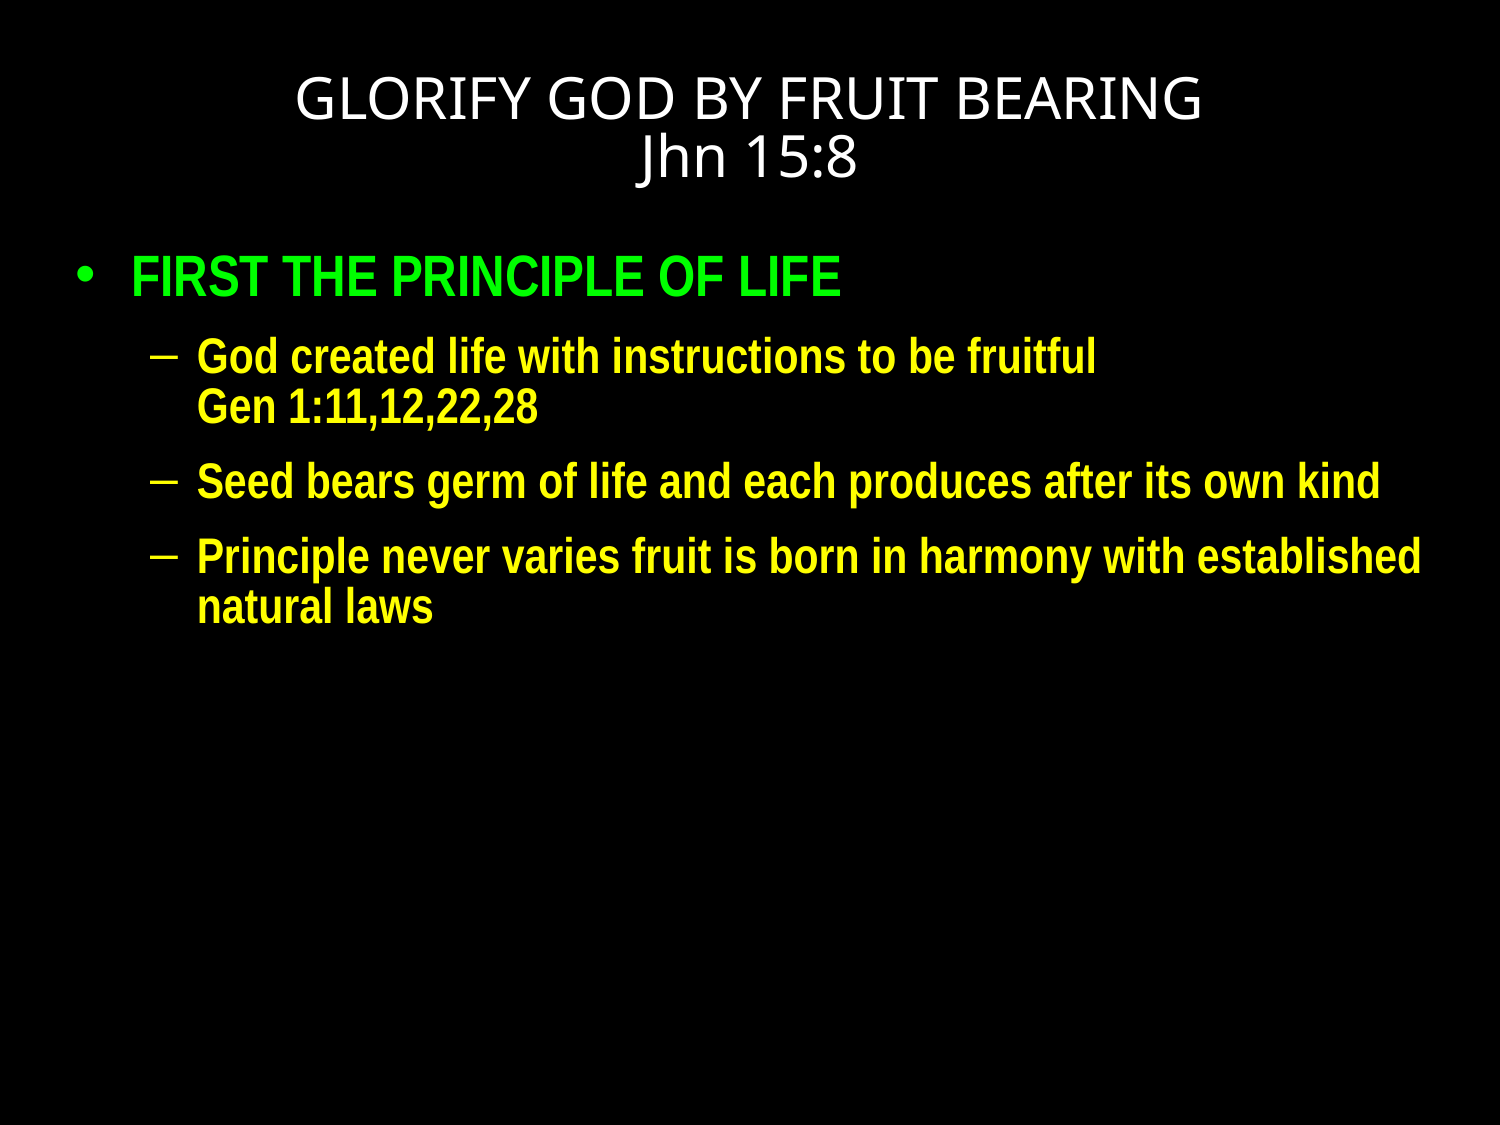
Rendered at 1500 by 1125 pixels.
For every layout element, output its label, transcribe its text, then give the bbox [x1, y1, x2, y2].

title GLORIFY GOD BY FRUIT BEARING Jhn 15:8 [75, 62, 1425, 200]
list FIRST THE PRINCIPLE OF LIFE God created life with instructions to be fruitful Gen 1:11,12,22,28 Seed bears germ of life and each produces after its own kind Principle never varies fruit is born in harmony with established natural laws [75, 249, 1425, 993]
